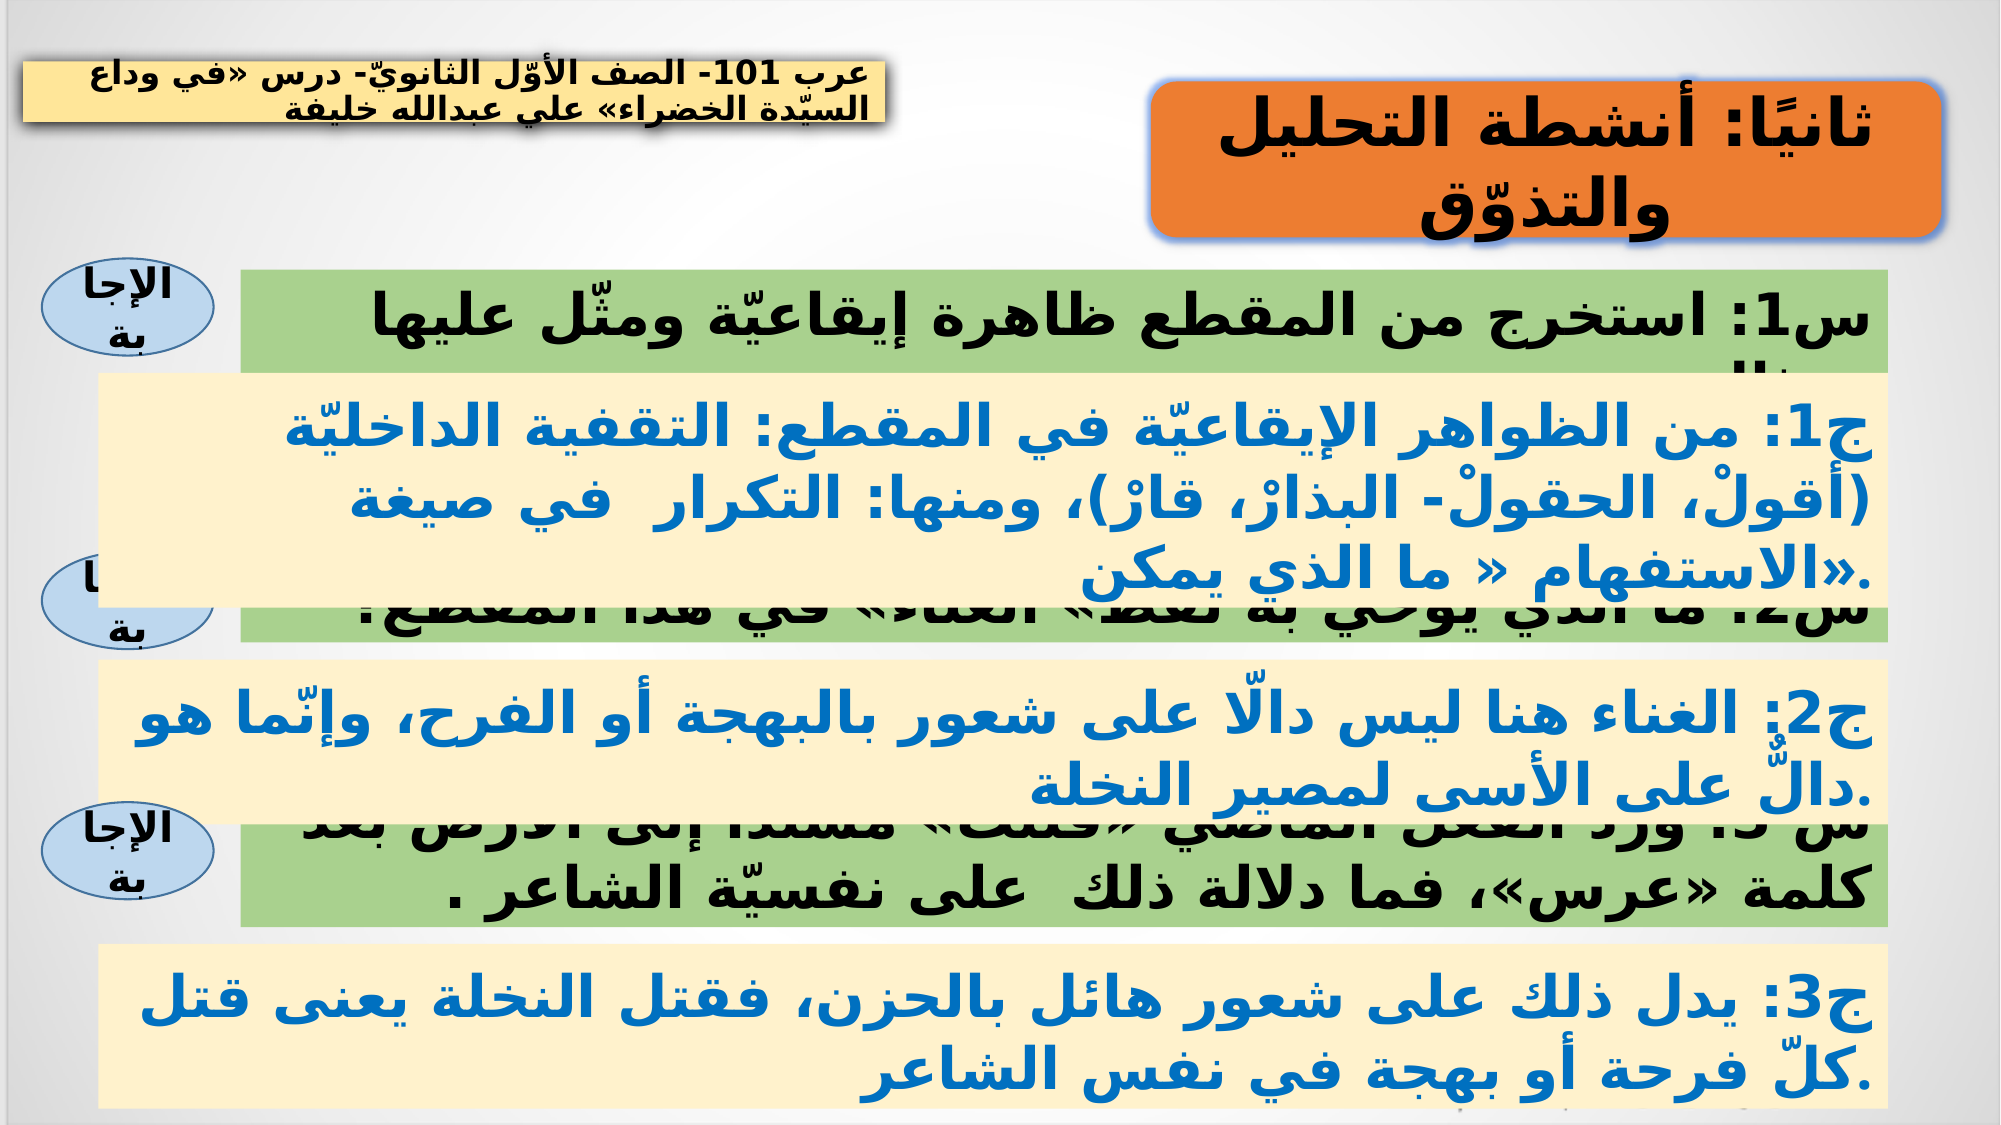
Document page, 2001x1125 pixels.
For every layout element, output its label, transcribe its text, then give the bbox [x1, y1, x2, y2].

text_box الإجابة [40, 553, 214, 651]
text_box عرب 101- الصف الأوّل الثانويّ- درس «في وداع السيّدة الخضراء» علي عبدالله خليفة [22, 60, 886, 123]
text_box س 3: ورد الفعل الماضي «قتلت» مسندًا إلى الأرض بعد كلمة «عرس»، فما دلالة ذلك على نفسيّة الشاعر . [240, 825, 1888, 928]
text_box س2: ما الذي يوحي به لفظ» الغناء» في هذا المقطع؟ [240, 608, 1888, 643]
text_box الإجابة [40, 257, 215, 357]
text_box ثانيًا: أنشطة التحليل والتذوّق [1150, 80, 1943, 238]
text_box ج3: يدل ذلك على شعور هائل بالحزن، فقتل النخلة يعنى قتل كلّ فرحة أو بهجة في نفس الشاعر. [98, 943, 1888, 1109]
text_box س1: استخرج من المقطع ظاهرة إيقاعيّة ومثّل عليها بمثال. [240, 269, 1888, 372]
text_box ج1: من الظواهر الإيقاعيّة في المقطع: التقفية الداخليّة (أقولْ، الحقولْ- البذارْ، قارْ)، ومنها: التكرار في صيغة الاستفهام « ما الذي يمكن». [98, 372, 1888, 608]
picture [0, 0, 2001, 1125]
text_box ج2: الغناء هنا ليس دالّا على شعور بالبهجة أو الفرح، وإنّما هو دالٌّ على الأسى لمصير النخلة. [98, 659, 1888, 825]
text_box الإجابة [40, 801, 215, 901]
